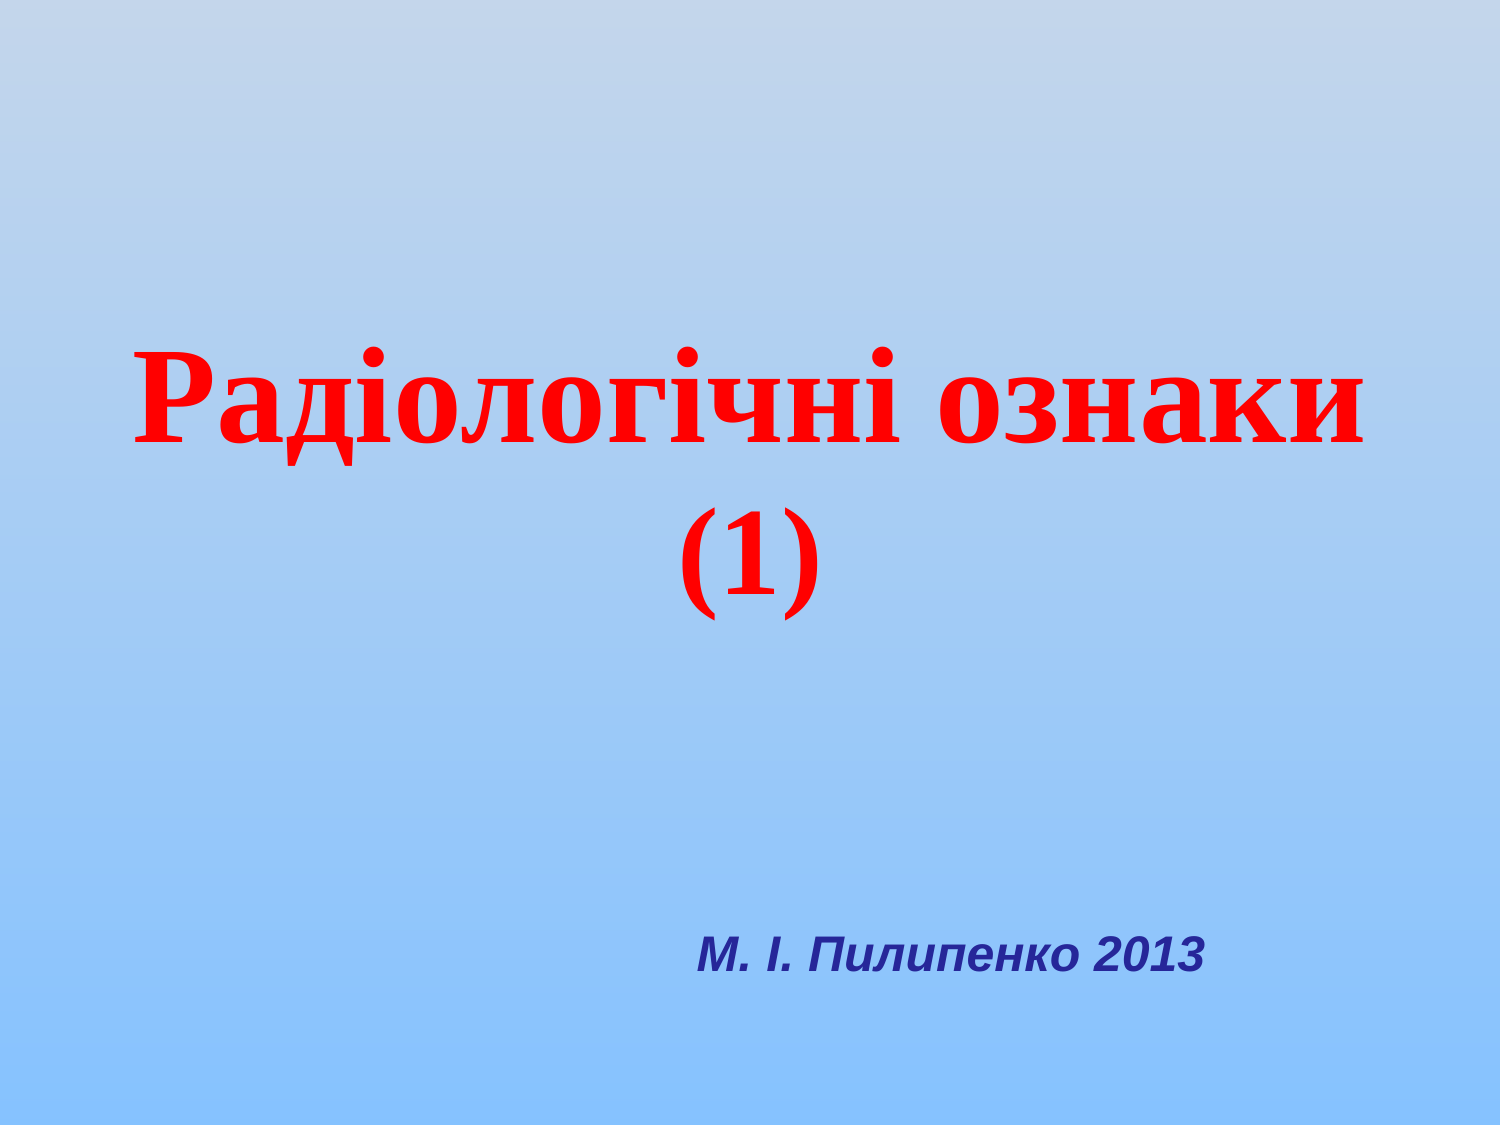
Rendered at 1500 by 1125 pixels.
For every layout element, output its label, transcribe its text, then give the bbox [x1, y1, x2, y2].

text_box М. І. Пилипенко 2013 [681, 913, 1221, 989]
title Радіологічні ознаки (1) [81, 237, 1419, 688]
